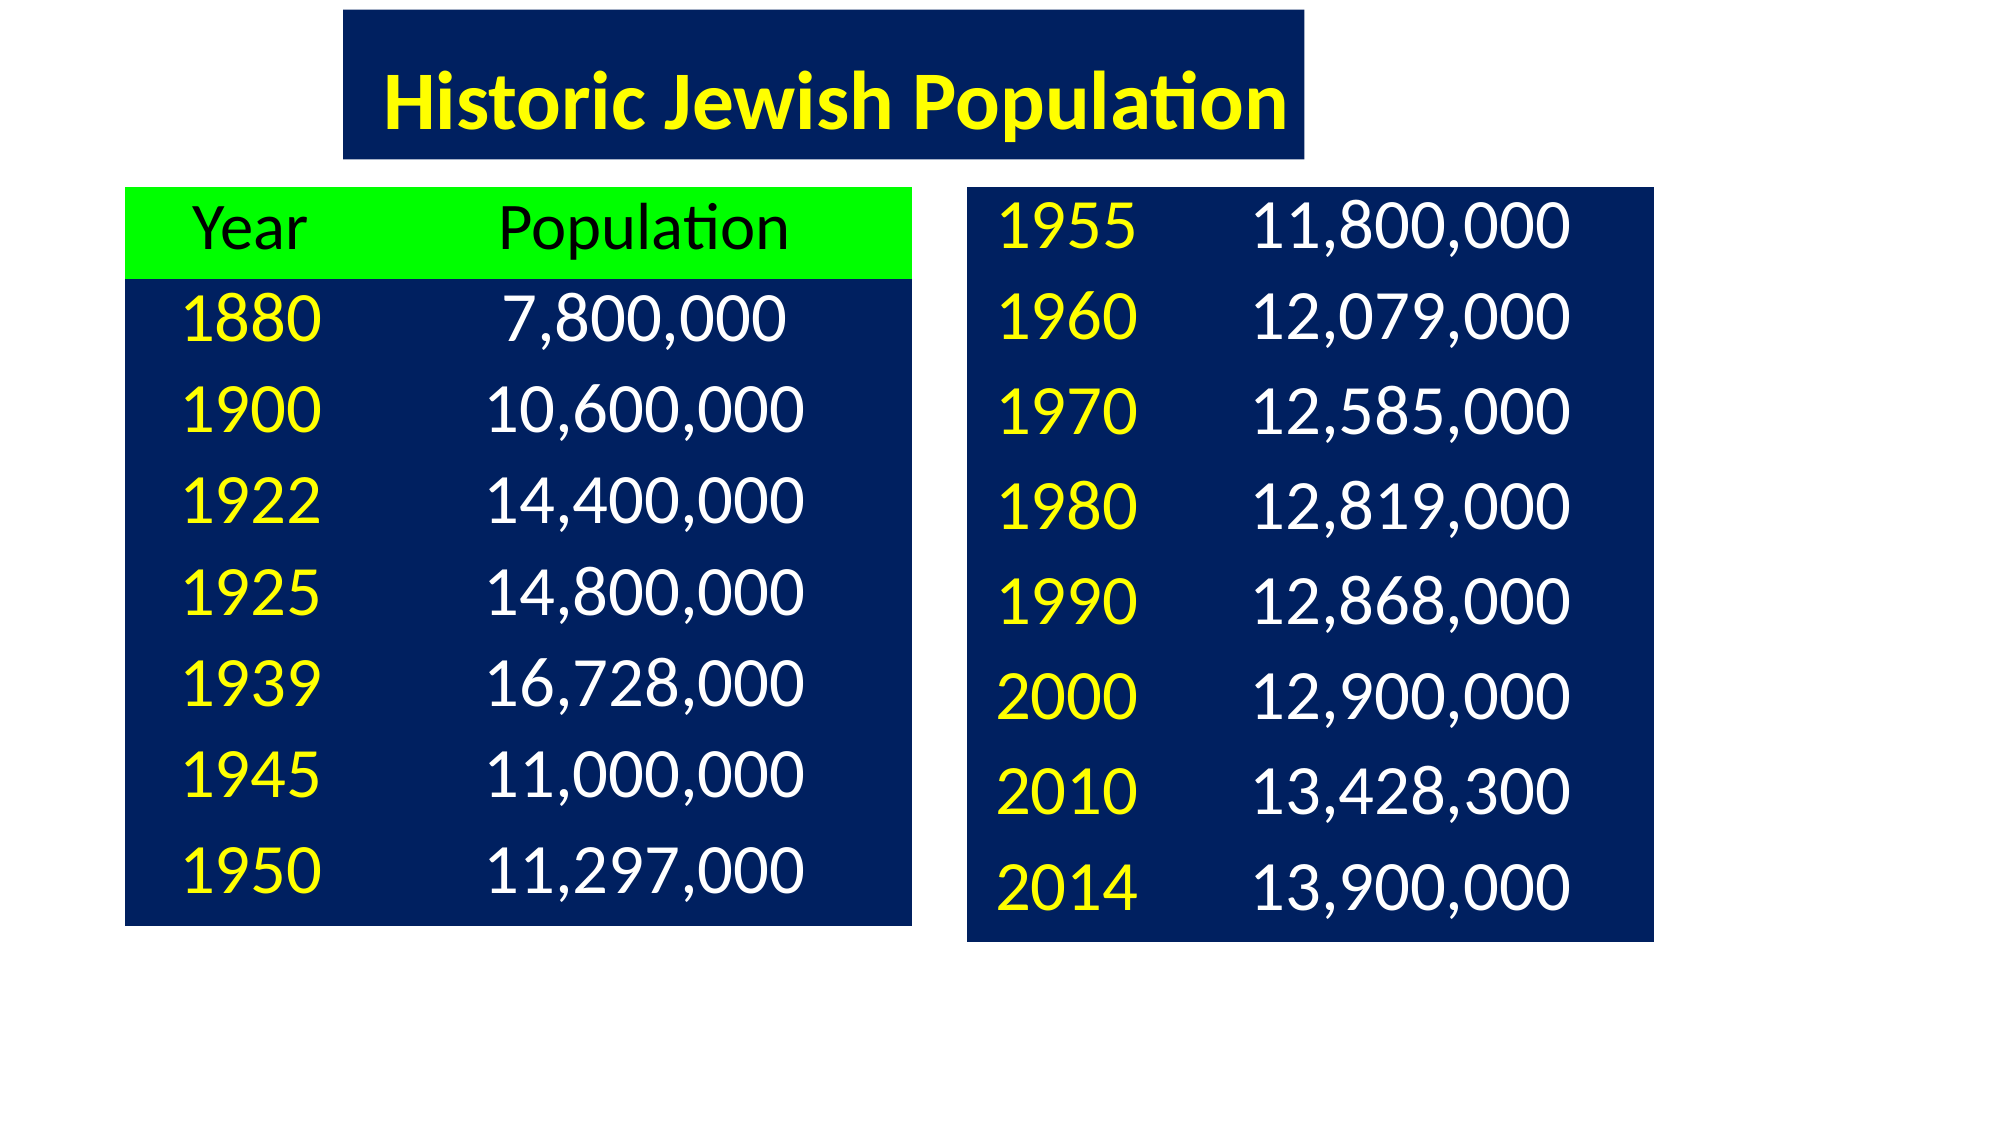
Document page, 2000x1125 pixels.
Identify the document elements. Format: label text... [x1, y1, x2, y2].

table_cell 1922 [125, 461, 377, 552]
table_cell 1970 [967, 370, 1167, 465]
table_cell 13,900,000 [1167, 844, 1654, 942]
table_header Year [125, 187, 377, 279]
table_cell 2000 [967, 654, 1167, 749]
table_cell 1939 [125, 643, 377, 734]
table_cell 11,000,000 [377, 734, 912, 825]
table_cell 1945 [125, 734, 377, 825]
table_cell 1960 [967, 275, 1167, 370]
table_cell 1990 [967, 559, 1167, 654]
table_cell 1950 [125, 825, 377, 926]
table_cell 14,800,000 [377, 552, 912, 643]
table_cell 1900 [125, 370, 377, 461]
table_cell 12,079,000 [1167, 275, 1654, 370]
table_cell 13,428,300 [1167, 749, 1654, 844]
table_cell 10,600,000 [377, 370, 912, 461]
table_cell 1980 [967, 465, 1167, 559]
table_cell 2014 [967, 844, 1167, 942]
table_header 1955 [967, 187, 1167, 275]
table_cell 1925 [125, 552, 377, 643]
table_header 11,800,000 [1167, 187, 1654, 275]
table_cell 12,900,000 [1167, 654, 1654, 749]
table_cell 7,800,000 [377, 279, 912, 370]
table_cell 12,868,000 [1167, 559, 1654, 654]
text_box Historic Jewish Population [343, 9, 1305, 160]
table_cell 11,297,000 [377, 825, 912, 926]
table_cell 12,819,000 [1167, 465, 1654, 559]
table_cell 12,585,000 [1167, 370, 1654, 465]
table_cell 14,400,000 [377, 461, 912, 552]
table_cell 2010 [967, 749, 1167, 844]
table_header Population [377, 187, 912, 279]
table_cell 16,728,000 [377, 643, 912, 734]
table_cell 1880 [125, 279, 377, 370]
